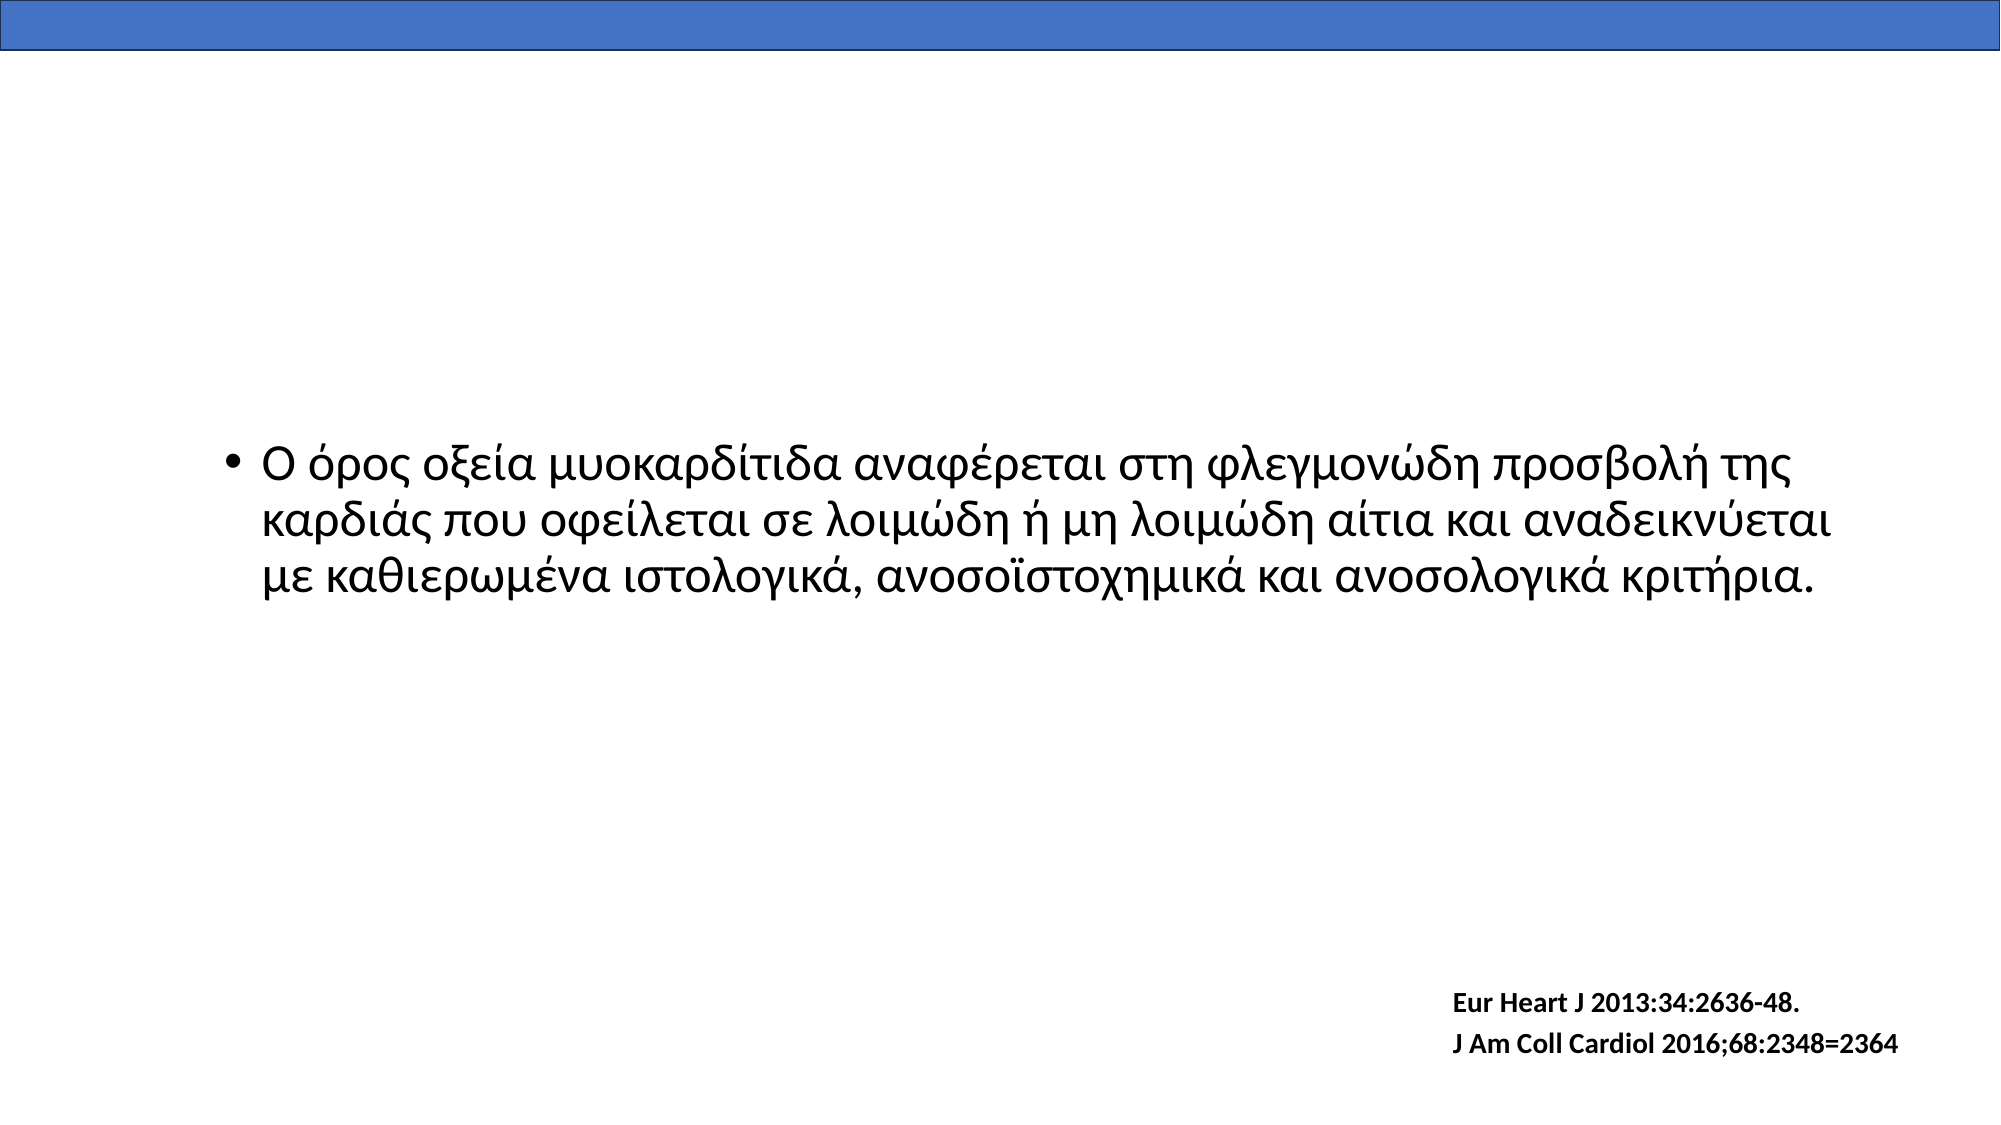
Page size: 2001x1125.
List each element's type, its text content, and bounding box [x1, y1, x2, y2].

list Ο όρος οξεία μυοκαρδίτιδα αναφέρεται στη φλεγμονώδη προσβολή της καρδιάς που οφείλεται σε λοιμώδη ή μη λοιμώδη αίτια και αναδεικνύεται με καθιερωμένα ιστολογικά, ανοσοϊστοχημικά και ανοσολογικά κριτήρια. [209, 427, 1907, 740]
text_box Eur Heart J 2013:34:2636-48. J Am Coll Cardiol 2016;68:2348=2364 [1437, 976, 1950, 1073]
text_box [0, 0, 2000, 51]
